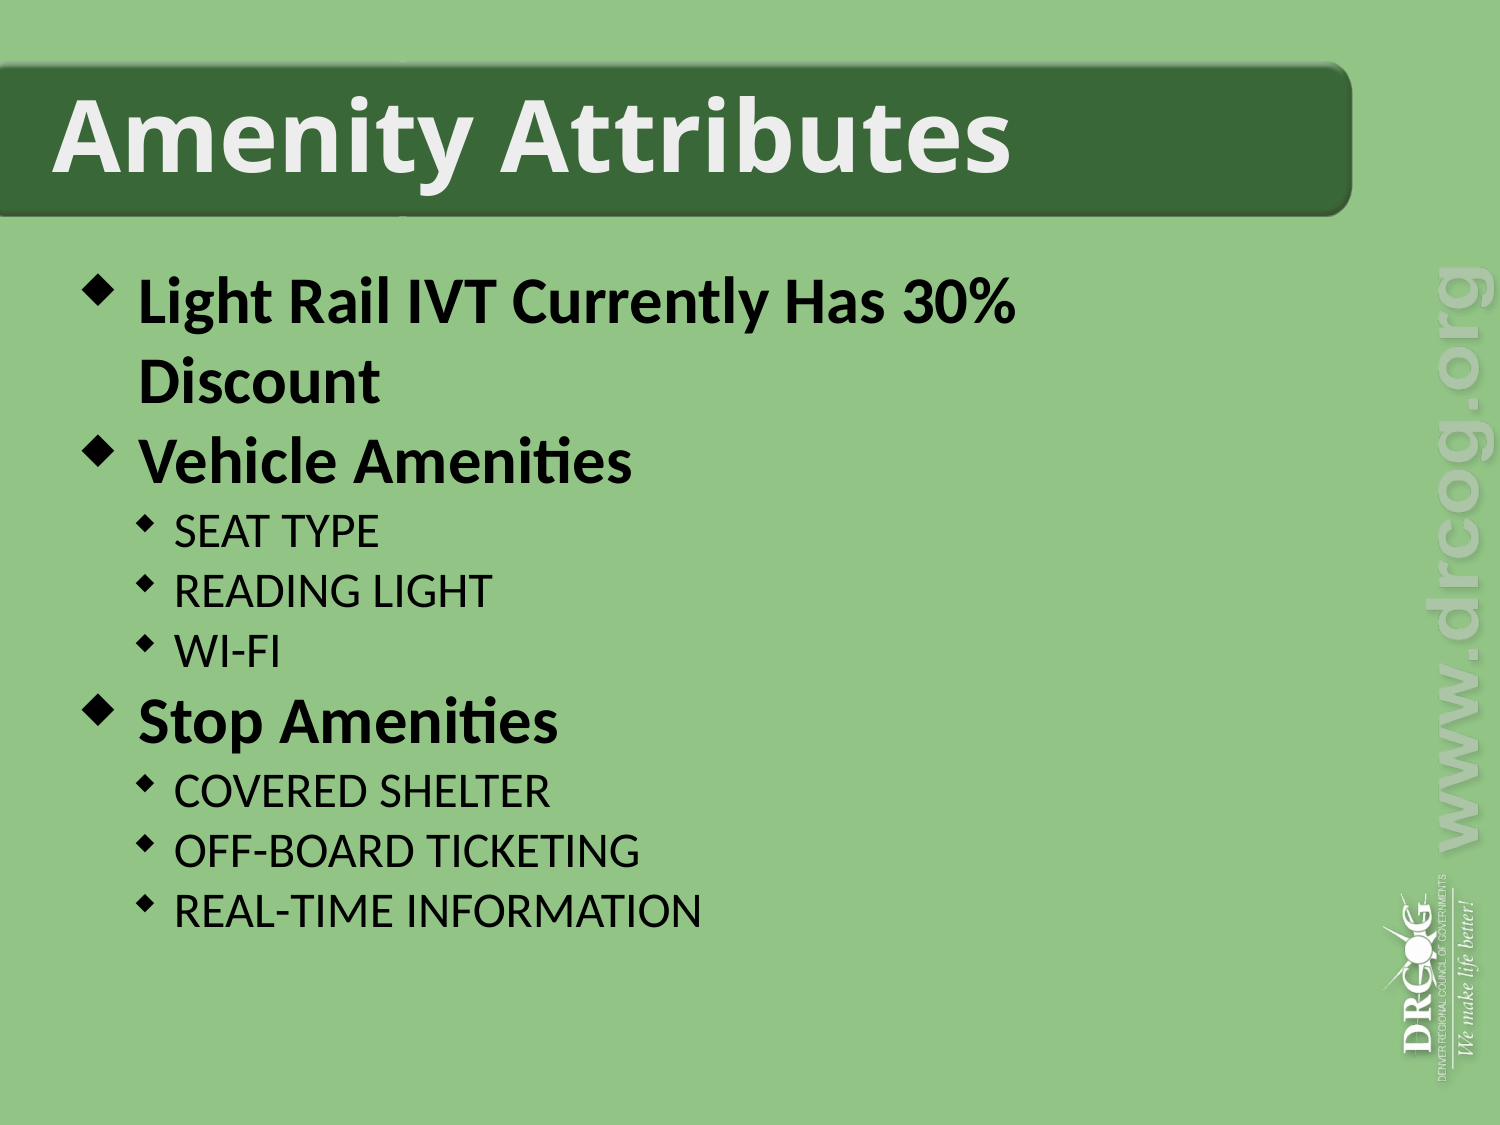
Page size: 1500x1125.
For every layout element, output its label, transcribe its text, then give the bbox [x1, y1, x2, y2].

picture [0, 50, 1375, 238]
picture [1363, 262, 1500, 1125]
list Light Rail IVT Currently Has 30% Discount Vehicle Amenities SEAT TYPE READING LIGHT WI-FI Stop Amenities COVERED SHELTER OFF-BOARD TICKETING REAL-TIME INFORMATION [75, 249, 1238, 1005]
title Amenity Attributes [37, 12, 1350, 200]
